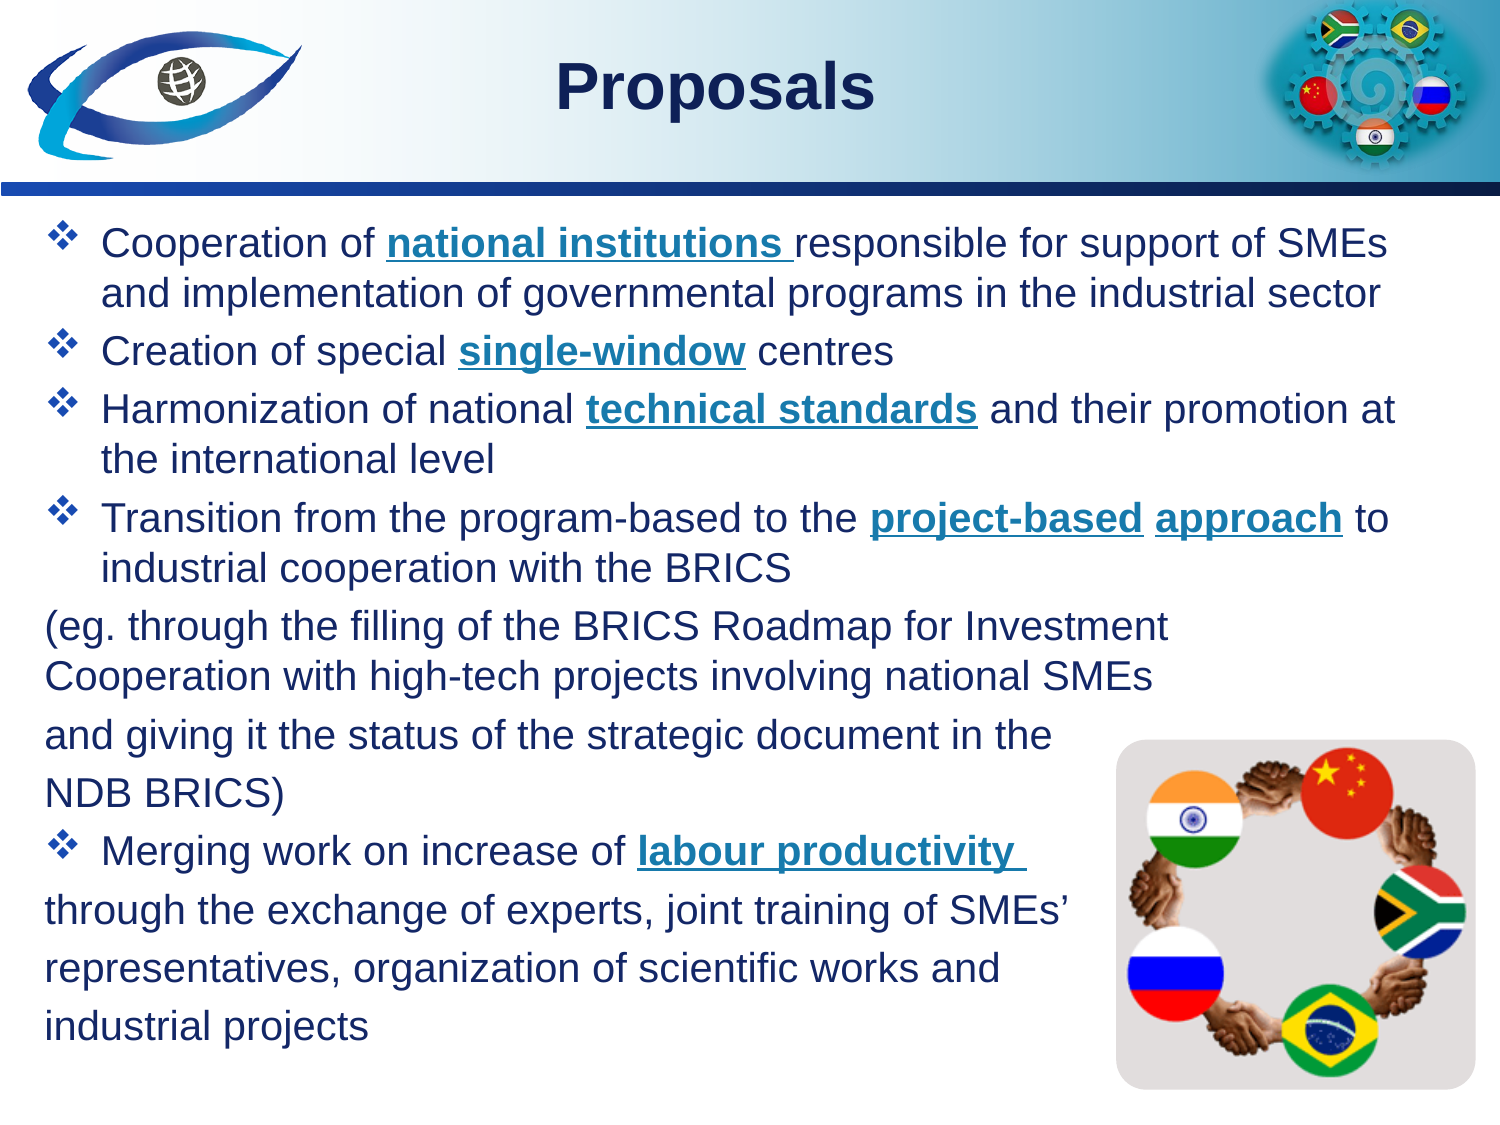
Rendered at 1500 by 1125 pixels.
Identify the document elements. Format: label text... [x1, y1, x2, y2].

list Cooperation of national institutions responsible for support of SMEs and implementation of governmental programs in the industrial sector Creation of special single-window centres Harmonization of national technical standards and their promotion at the international level Transition from the program-based to the project-based approach to industrial cooperation with the BRICS (eg. through the filling of the BRICS Roadmap for Investment Cooperation with high-tech projects involving national SMEs and giving it the status of the strategic document in the NDB BRICS) Merging work on increase of labour productivity through the exchange of experts, joint training of SMEs’ representatives, organization of scientific works and industrial projects [29, 207, 1412, 1071]
picture [25, 31, 302, 161]
picture [1273, 4, 1479, 158]
picture [1115, 739, 1476, 1090]
title Proposals [289, 42, 1144, 123]
